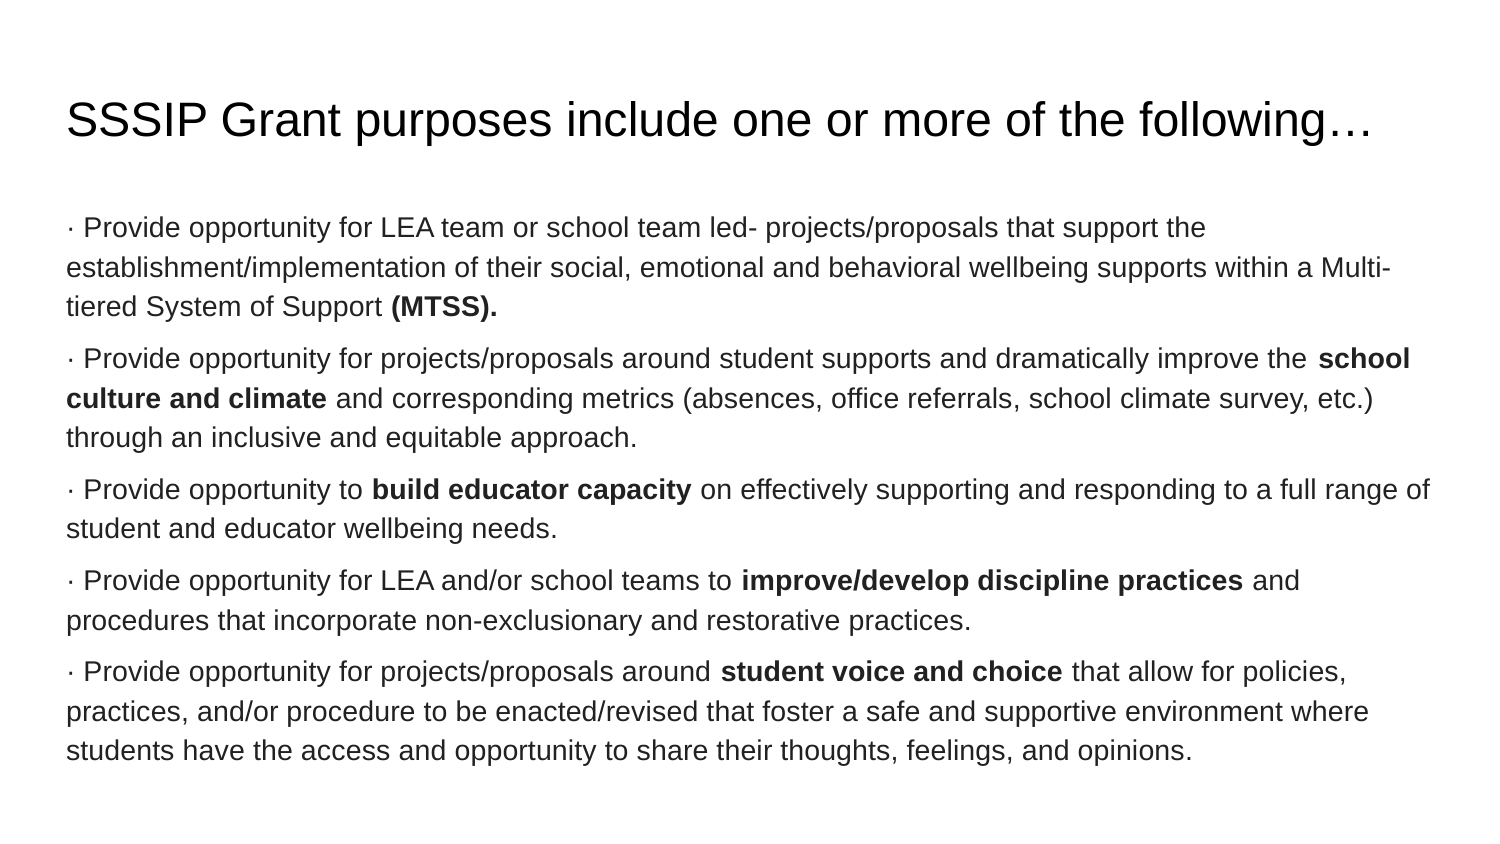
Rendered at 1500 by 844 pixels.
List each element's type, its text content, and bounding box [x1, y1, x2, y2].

title SSSIP Grant purposes include one or more of the following… [51, 72, 1476, 167]
list · Provide opportunity for LEA team or school team led- projects/proposals that support the establishment/implementation of their social, emotional and behavioral wellbeing supports within a Multi-tiered System of Support (MTSS). · Provide opportunity for projects/proposals around student supports and dramatically improve the school culture and climate and corresponding metrics (absences, office referrals, school climate survey, etc.) through an inclusive and equitable approach. · Provide opportunity to build educator capacity on effectively supporting and responding to a full range of student and educator wellbeing needs. · Provide opportunity for LEA and/or school teams to improve/develop discipline practices and procedures that incorporate non-exclusionary and restorative practices. · Provide opportunity for projects/proposals around student voice and choice that allow for policies, practices, and/or procedure to be enacted/revised that foster a safe and supportive environment where students have the access and opportunity to share their thoughts, feelings, and opinions. [51, 189, 1449, 795]
